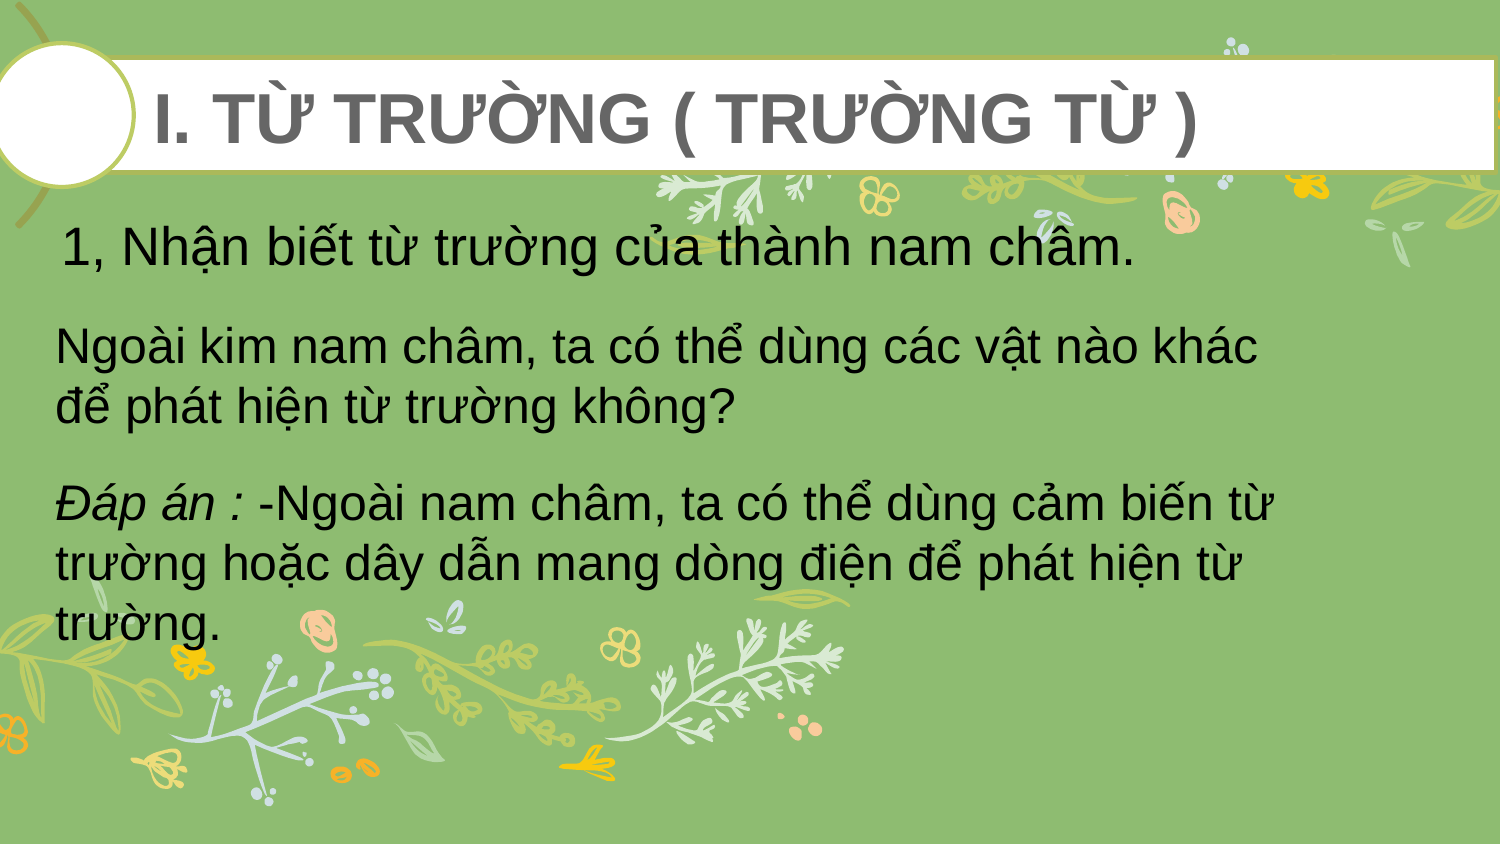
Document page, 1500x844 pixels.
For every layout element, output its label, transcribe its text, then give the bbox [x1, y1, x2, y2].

text_box Đáp án : -Ngoài nam châm, ta có thể dùng cảm biến từ trường hoặc dây dẫn mang dòng điện để phát hiện từ trường. [41, 463, 1299, 658]
text_box 1, Nhận biết từ trường của thành nam châm. [46, 240, 1153, 284]
text_box Ngoài kim nam châm, ta có thể dùng các vật nào khác để phát hiện từ trường không? [41, 305, 1299, 441]
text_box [13, 0, 1500, 231]
